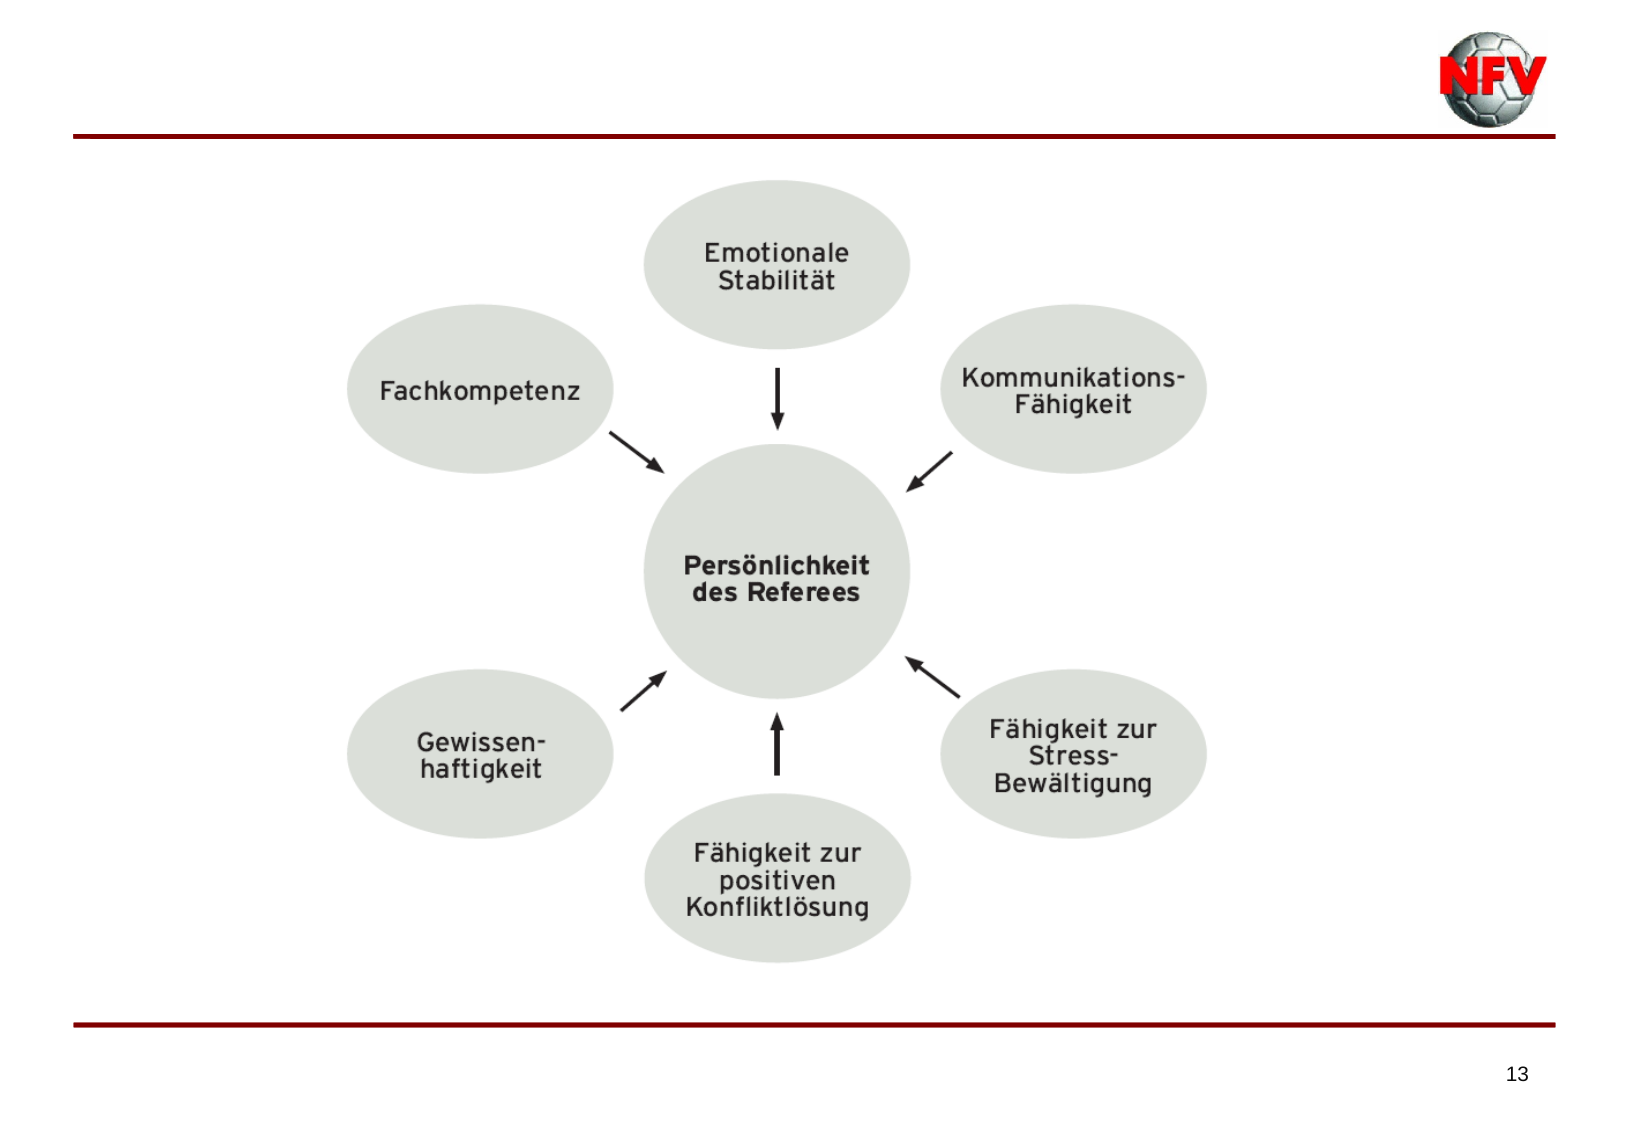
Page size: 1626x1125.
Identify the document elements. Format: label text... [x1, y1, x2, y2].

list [339, 148, 1237, 970]
slide_number 13 [1164, 1042, 1544, 1103]
picture [1438, 30, 1548, 128]
